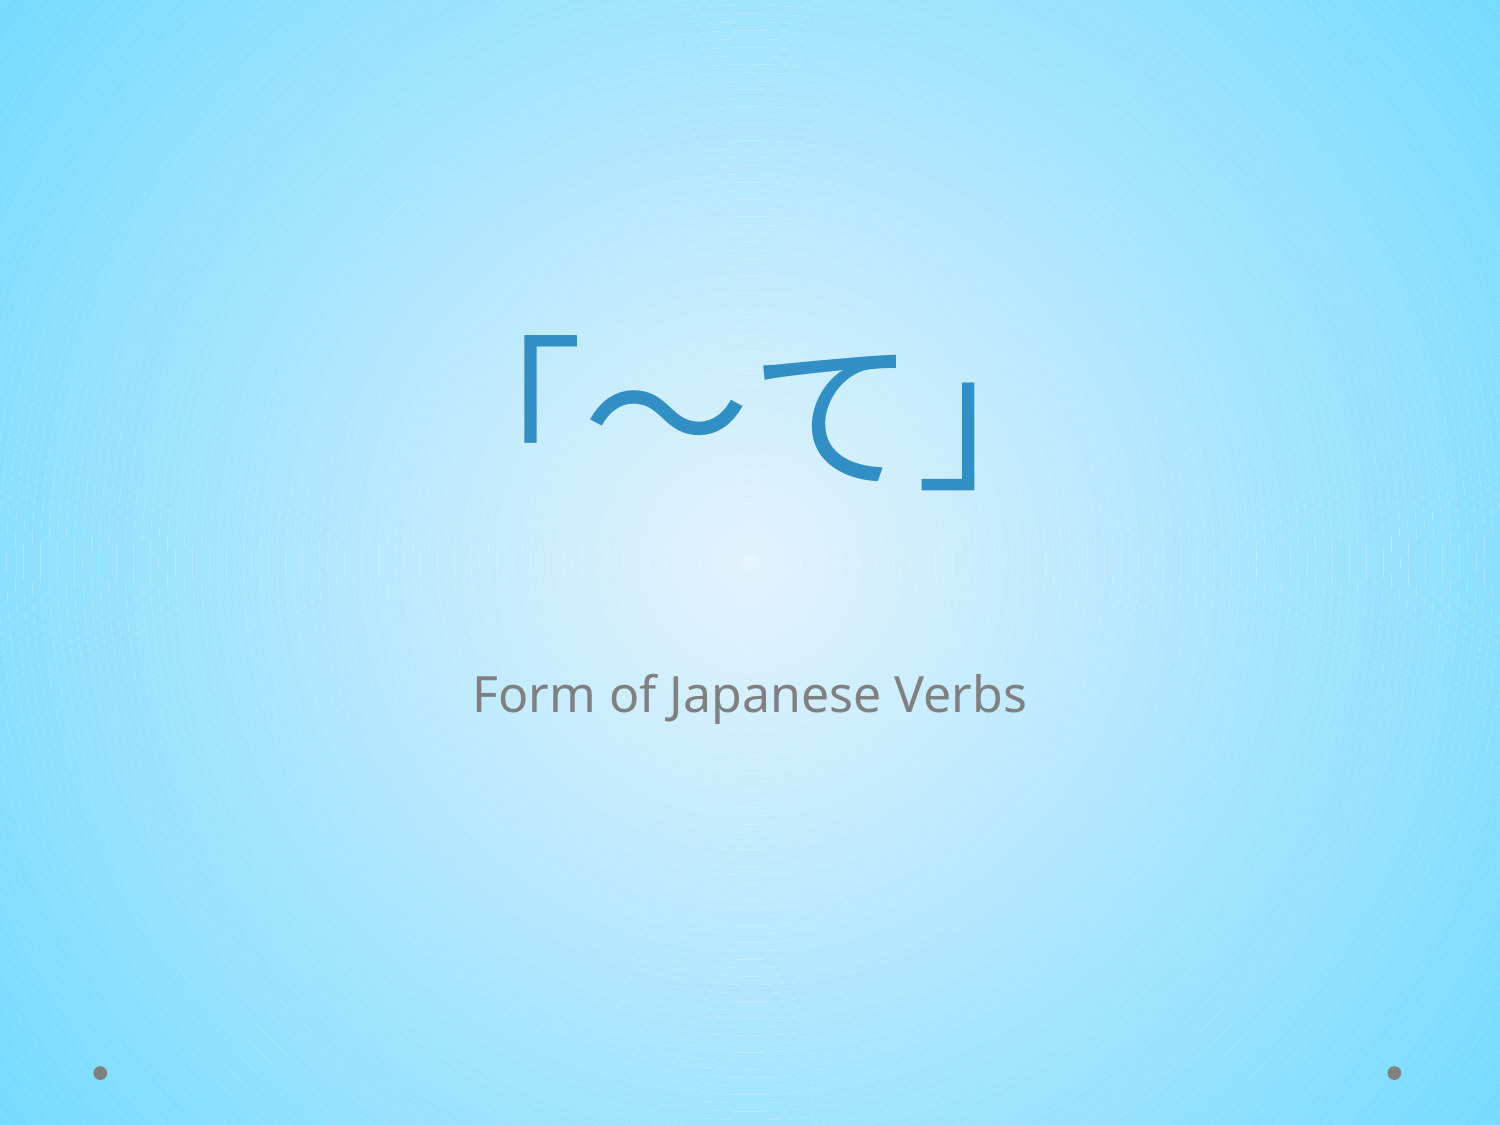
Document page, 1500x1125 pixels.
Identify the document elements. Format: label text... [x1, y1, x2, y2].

title 「〜て」 [112, 215, 1388, 518]
subtitle Form of Japanese Verbs [225, 655, 1275, 856]
